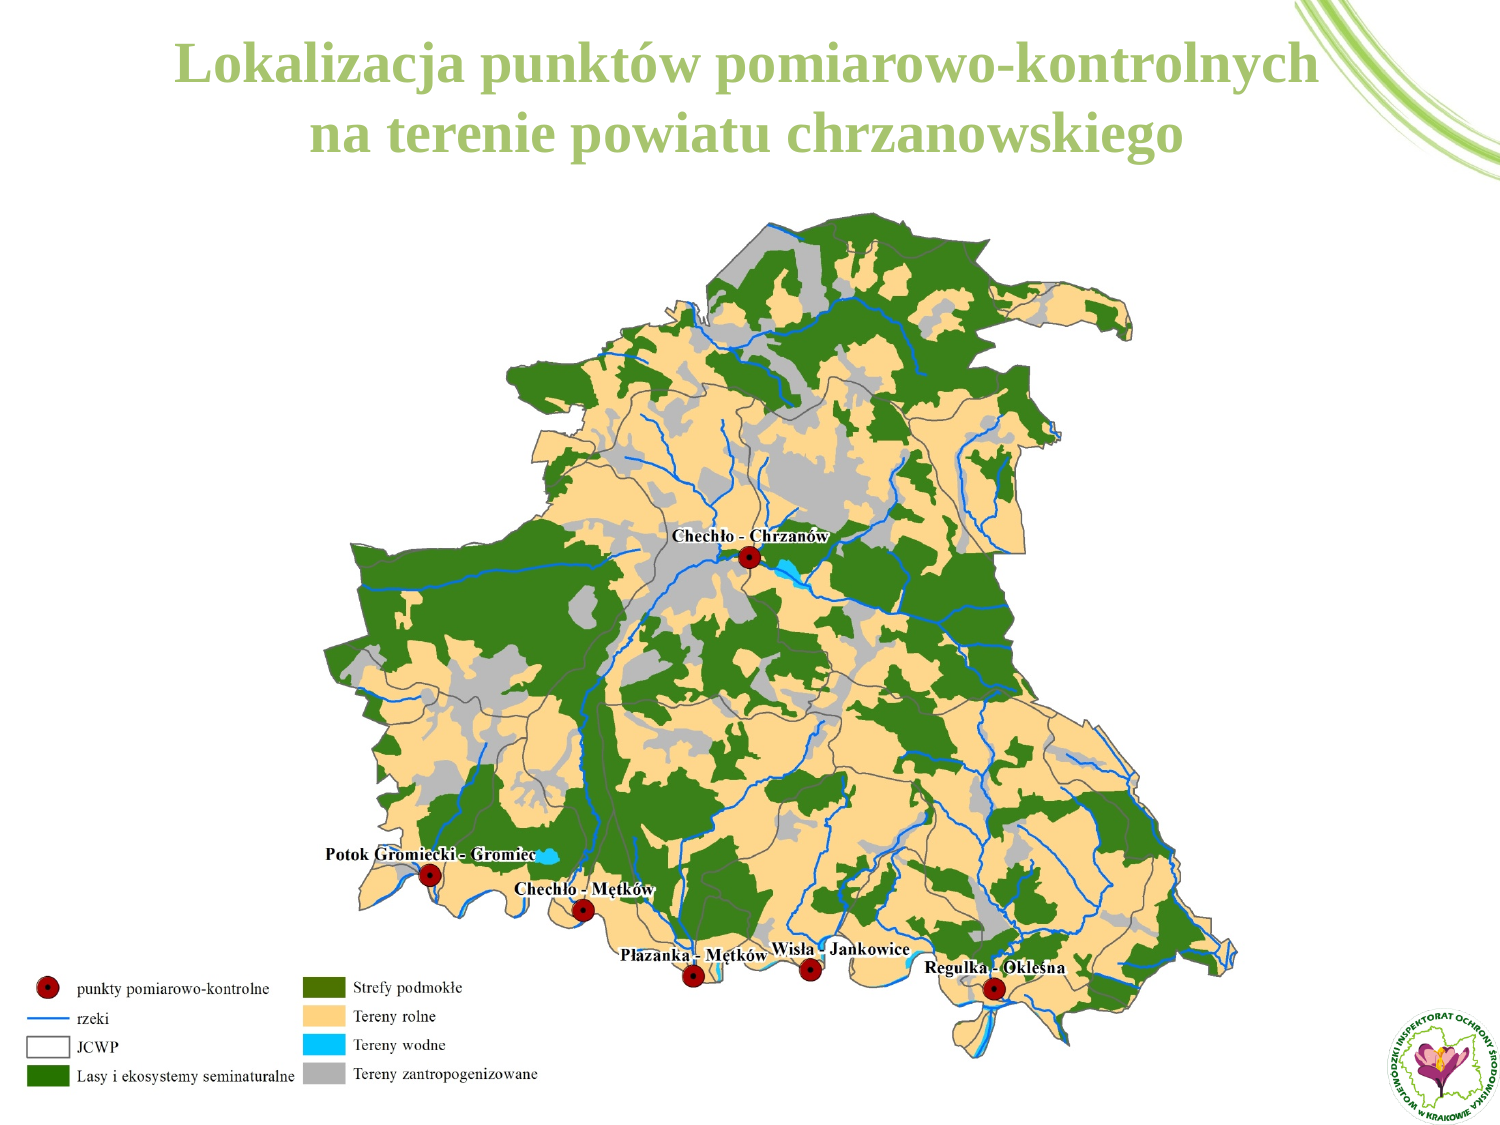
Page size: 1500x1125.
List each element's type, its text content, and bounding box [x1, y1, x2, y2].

title Lokalizacja punktów pomiarowo-kontrolnych na terenie powiatu chrzanowskiego [72, 0, 1423, 188]
picture [0, 0, 1500, 1125]
